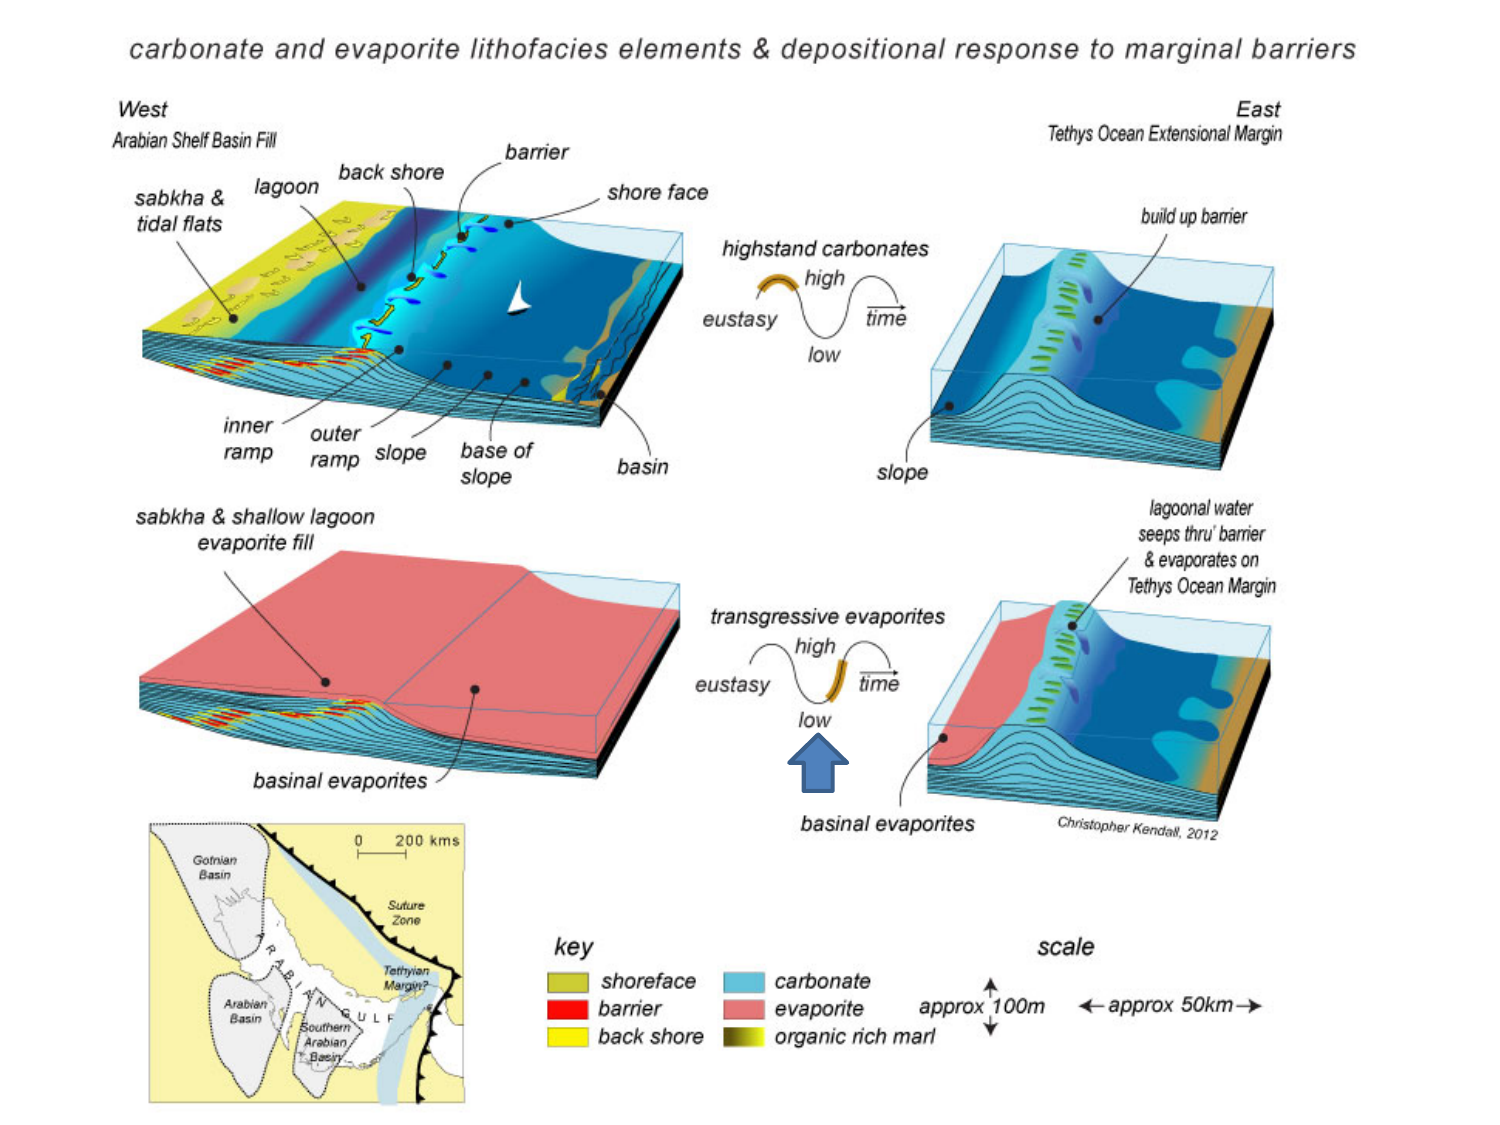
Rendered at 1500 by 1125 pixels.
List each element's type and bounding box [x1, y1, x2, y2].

picture [86, 0, 1414, 1125]
